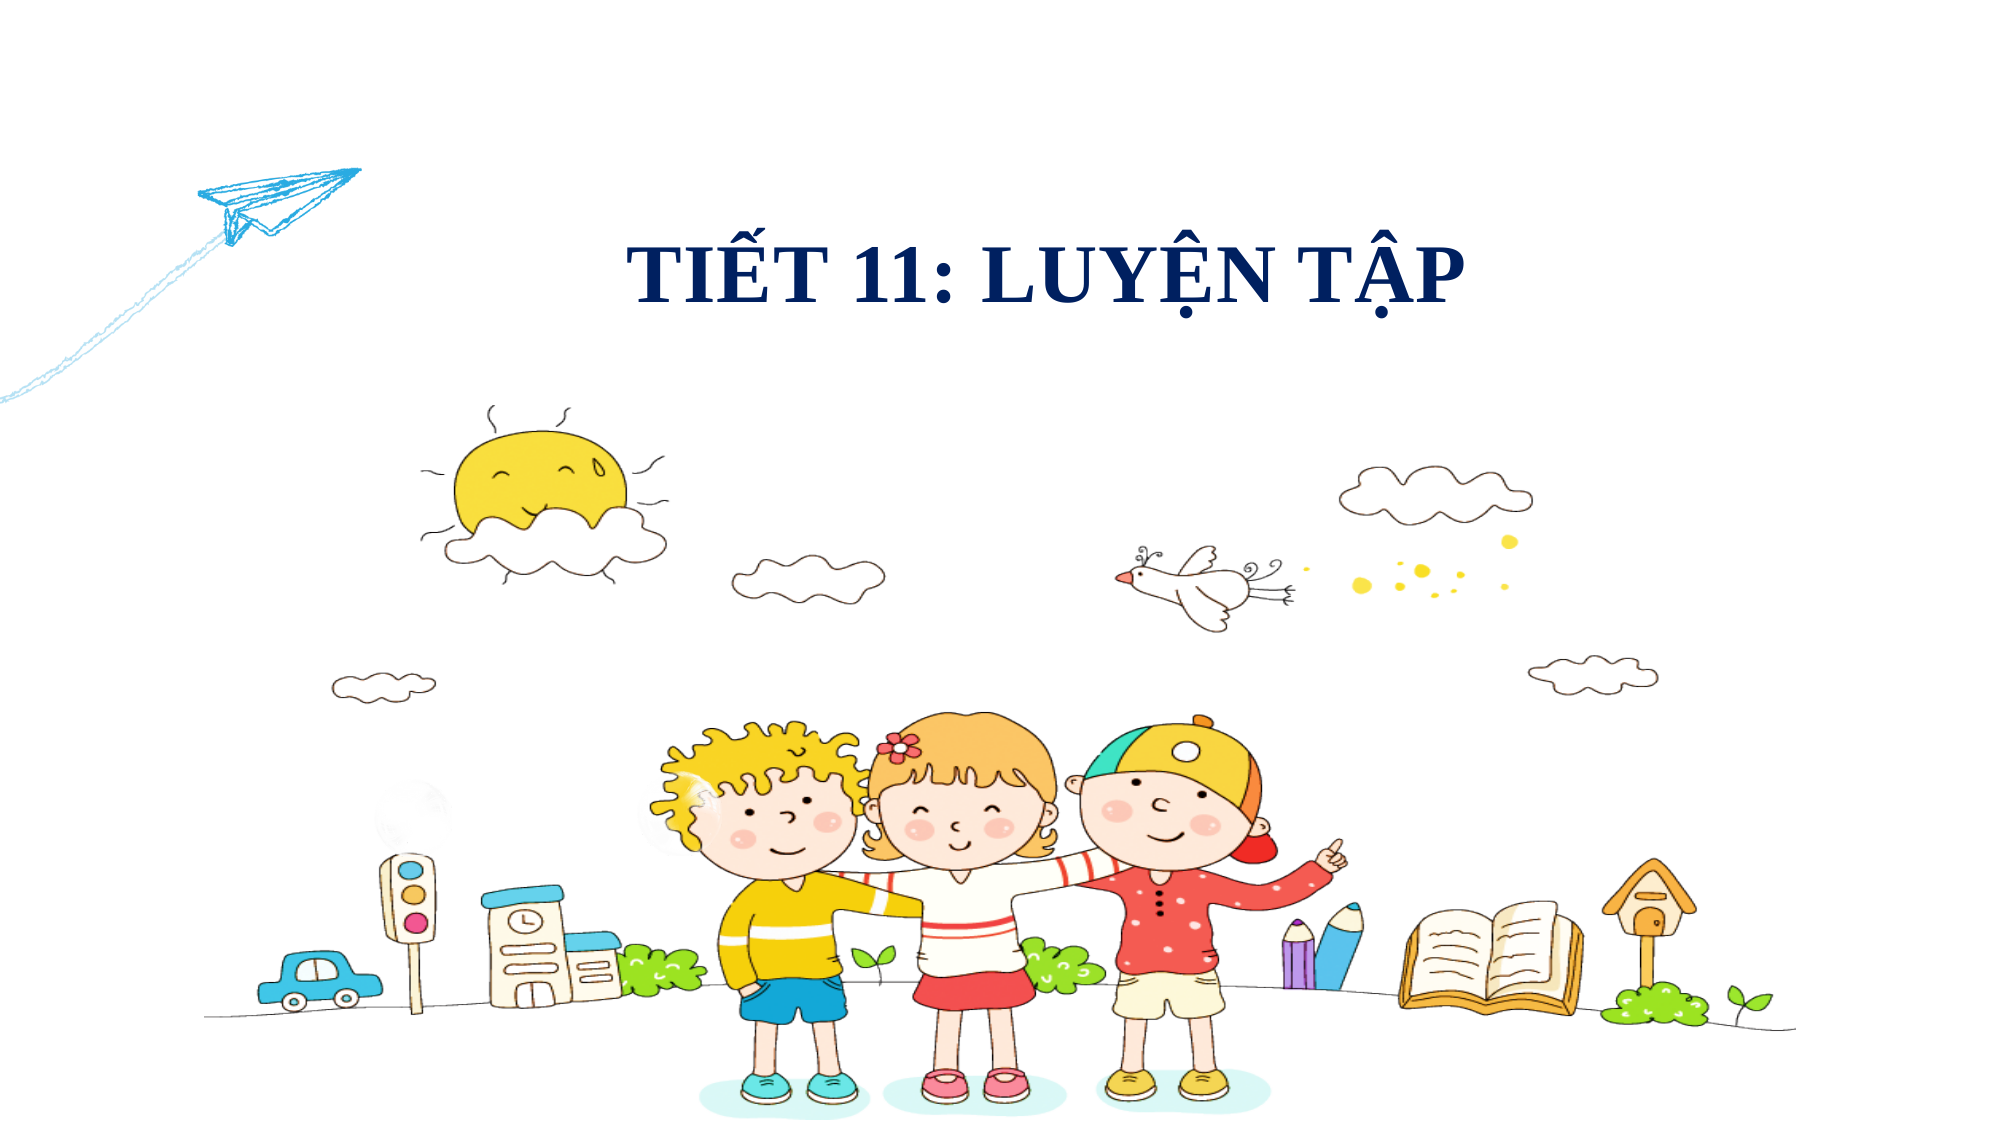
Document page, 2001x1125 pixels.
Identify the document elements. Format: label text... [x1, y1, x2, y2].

picture [0, 167, 1796, 1120]
text_box TIẾT 11: LUYỆN TẬP [471, 211, 1622, 326]
